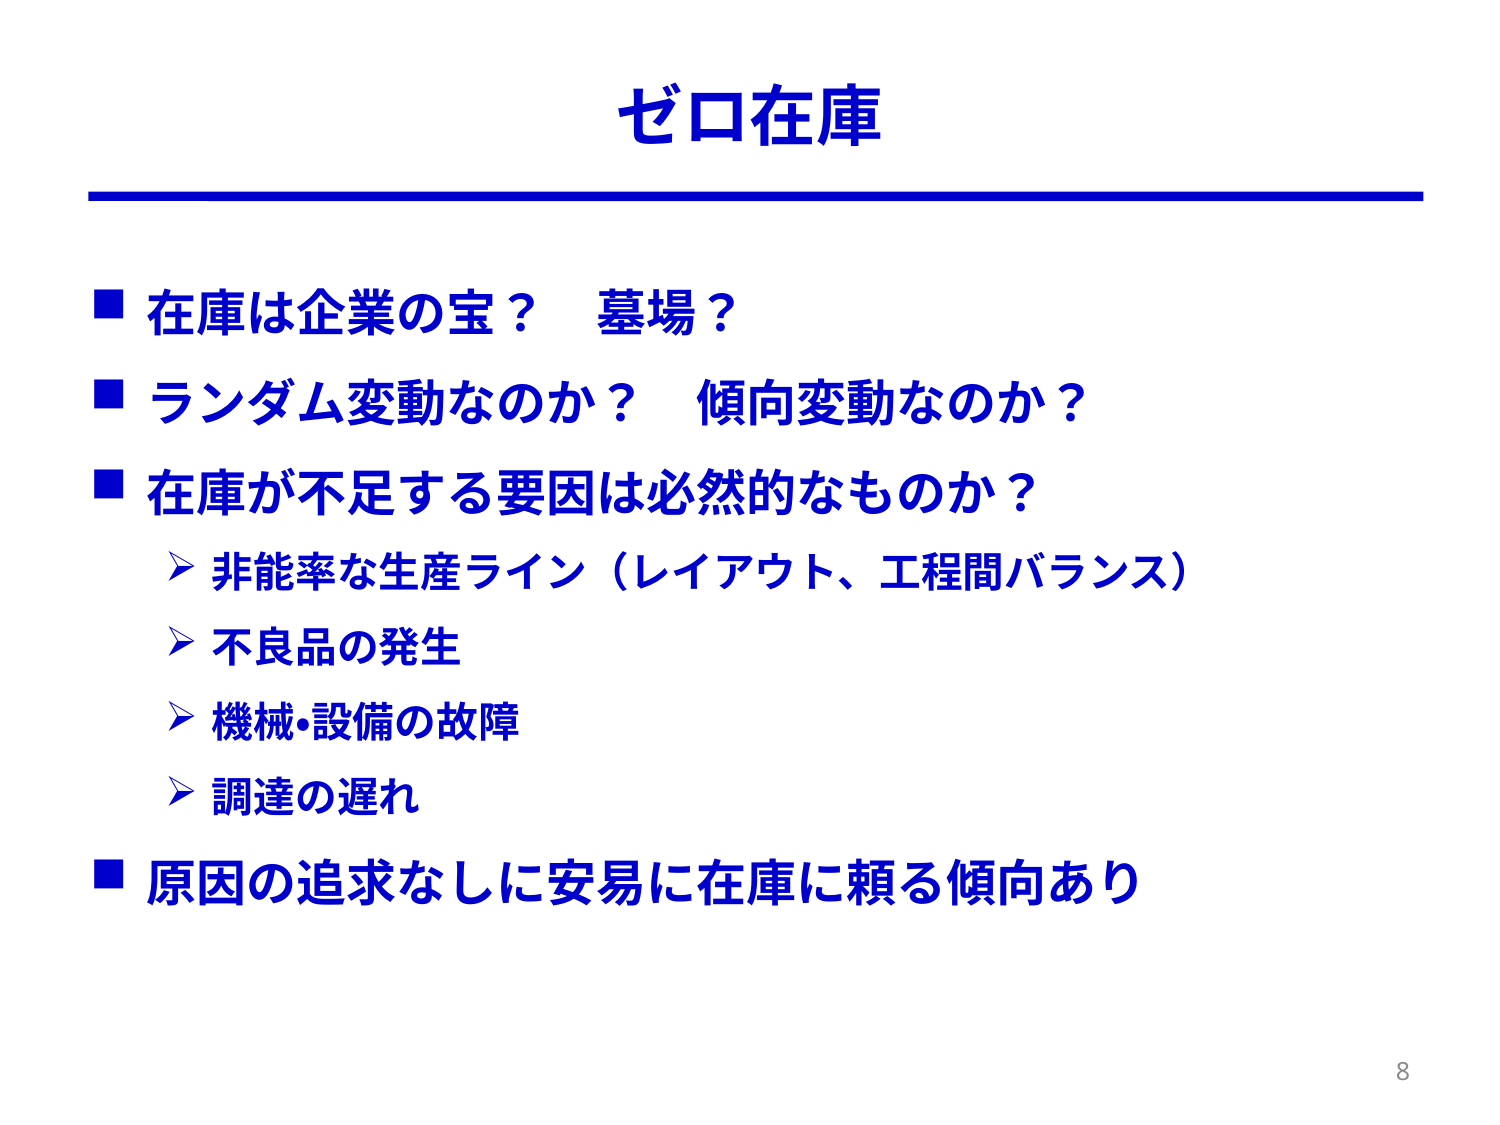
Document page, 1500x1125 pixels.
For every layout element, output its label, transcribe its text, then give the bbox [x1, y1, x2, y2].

title ゼロ在庫 [75, 7, 1425, 220]
slide_number 8 [1074, 1042, 1425, 1103]
list 在庫は企業の宝？ 墓場？ ランダム変動なのか？ 傾向変動なのか？ 在庫が不足する要因は必然的なものか？ 非能率な生産ライン（レイアウト、工程間バランス） 不良品の発生 機械・設備の故障 調達の遅れ 原因の追求なしに安易に在庫に頼る傾向あり [75, 243, 1425, 1005]
